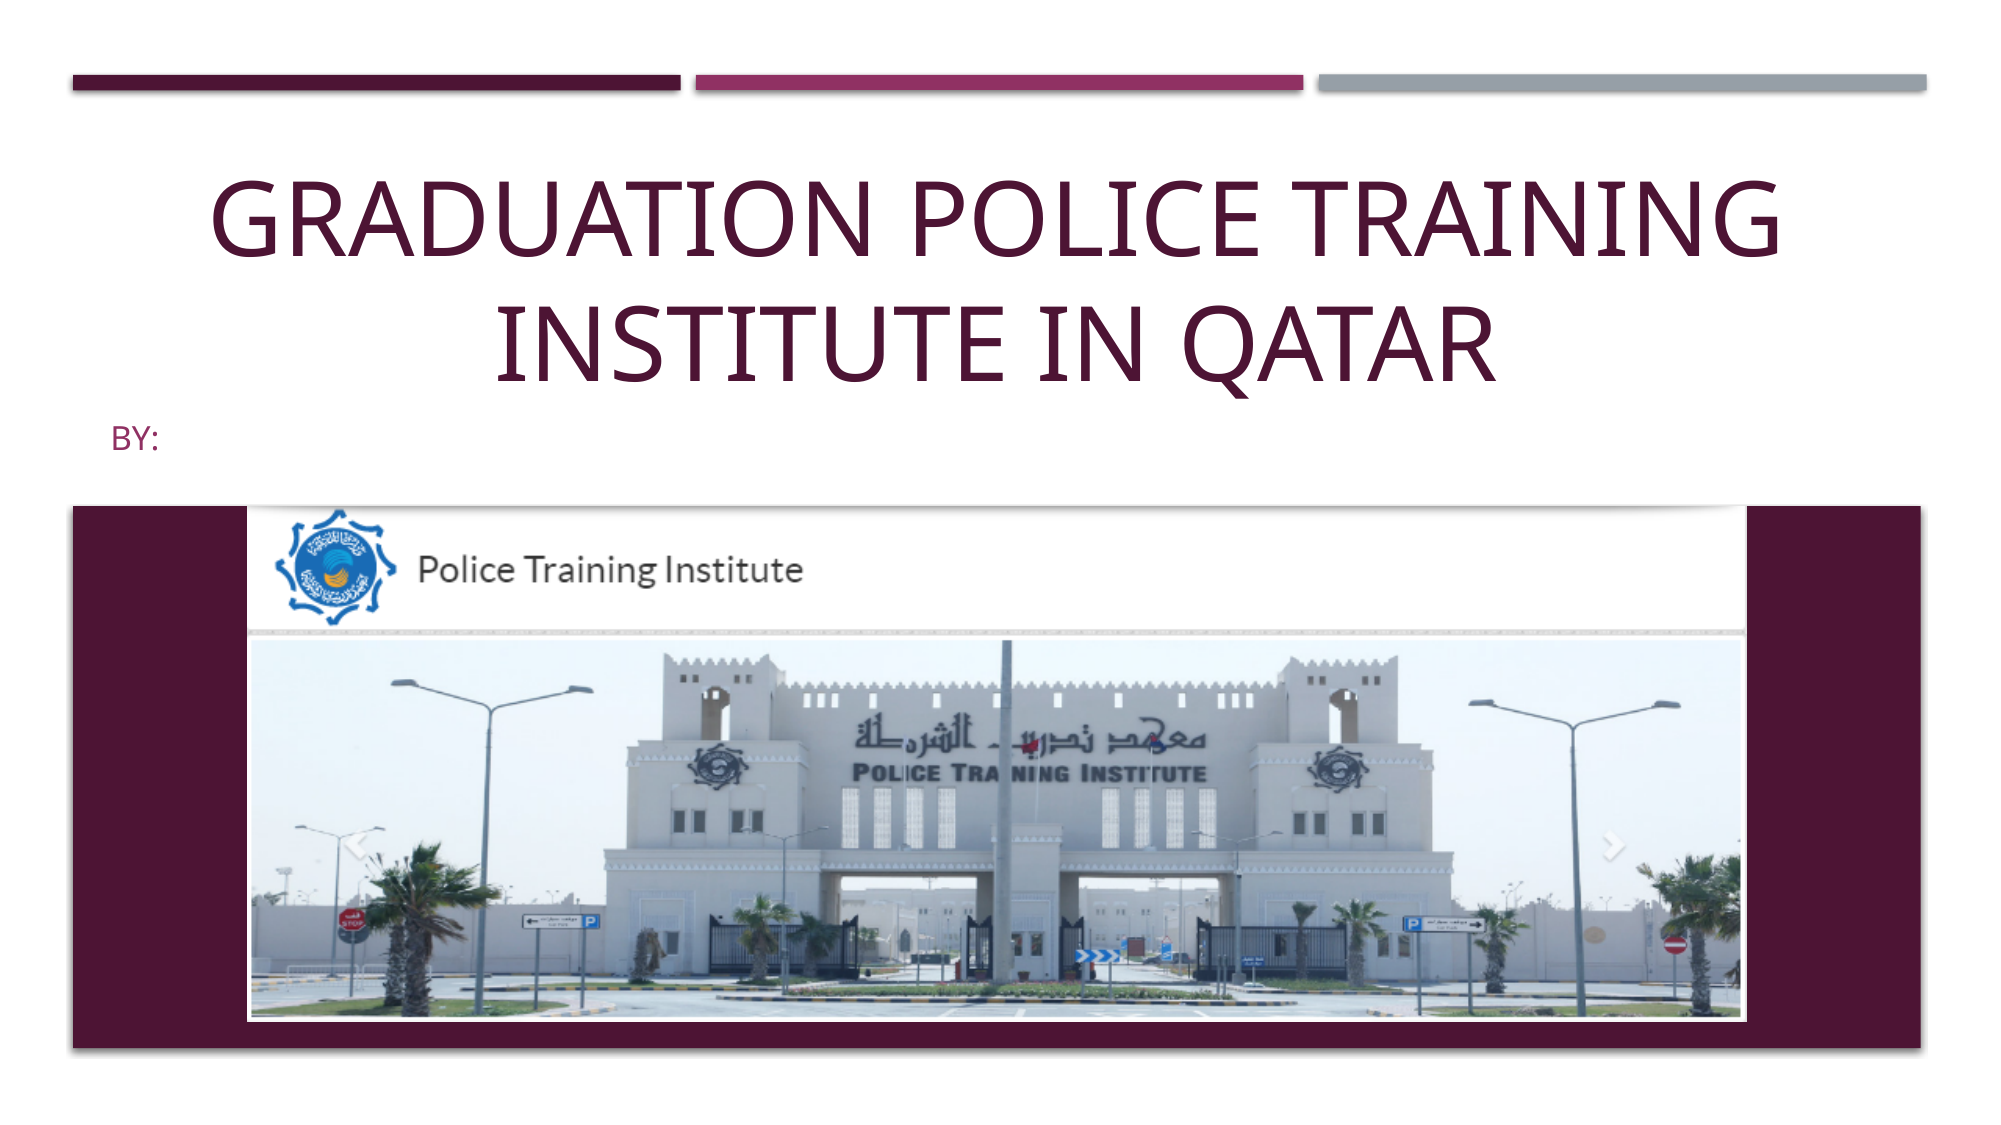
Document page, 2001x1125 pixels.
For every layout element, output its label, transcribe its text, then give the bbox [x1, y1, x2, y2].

picture [247, 505, 1747, 1023]
title Graduation Police Training Institute in Qatar [95, 167, 1899, 409]
subtitle By: [95, 409, 1899, 507]
